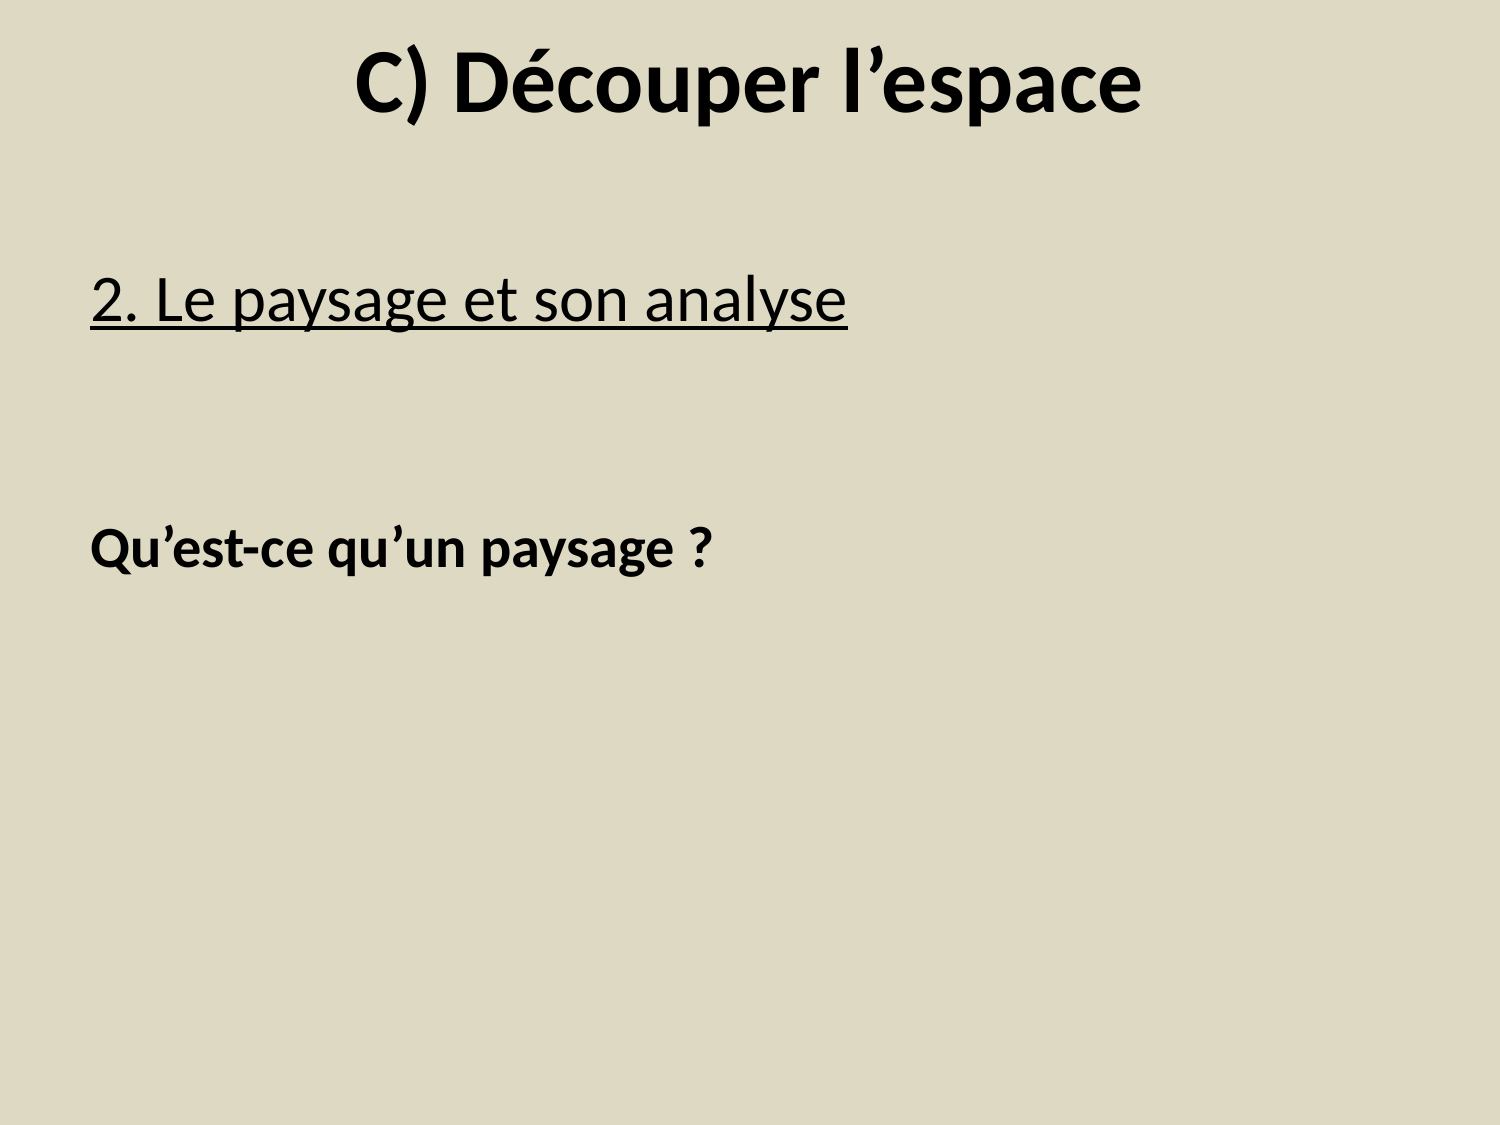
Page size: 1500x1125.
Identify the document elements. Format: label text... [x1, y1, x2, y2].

list 2. Le paysage et son analyse Qu’est-ce qu’un paysage ? [75, 247, 1459, 376]
title C) Découper l’espace [75, 0, 1425, 152]
text_box [74, 376, 1459, 1099]
